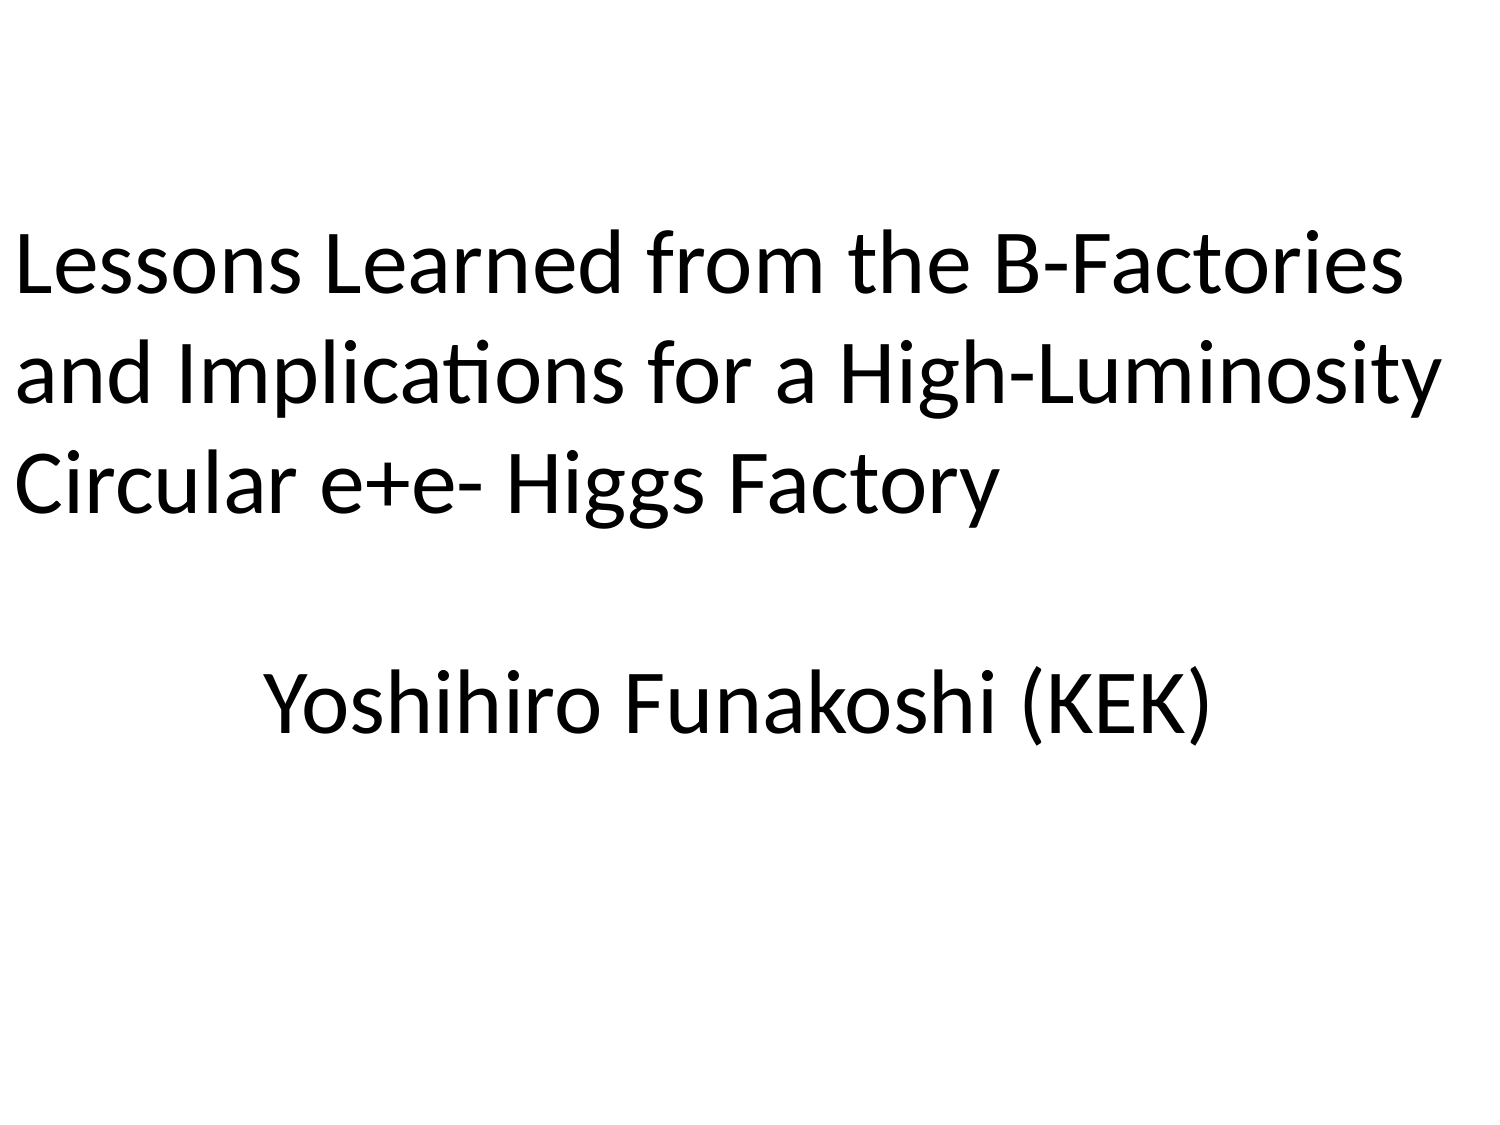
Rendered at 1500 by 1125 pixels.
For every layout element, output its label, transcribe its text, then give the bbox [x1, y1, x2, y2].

text_box Lessons Learned from the B-Factories and Implications for a High-Luminosity Circular e+e- Higgs Factory Yoshihiro Funakoshi (KEK) [0, 125, 1500, 760]
